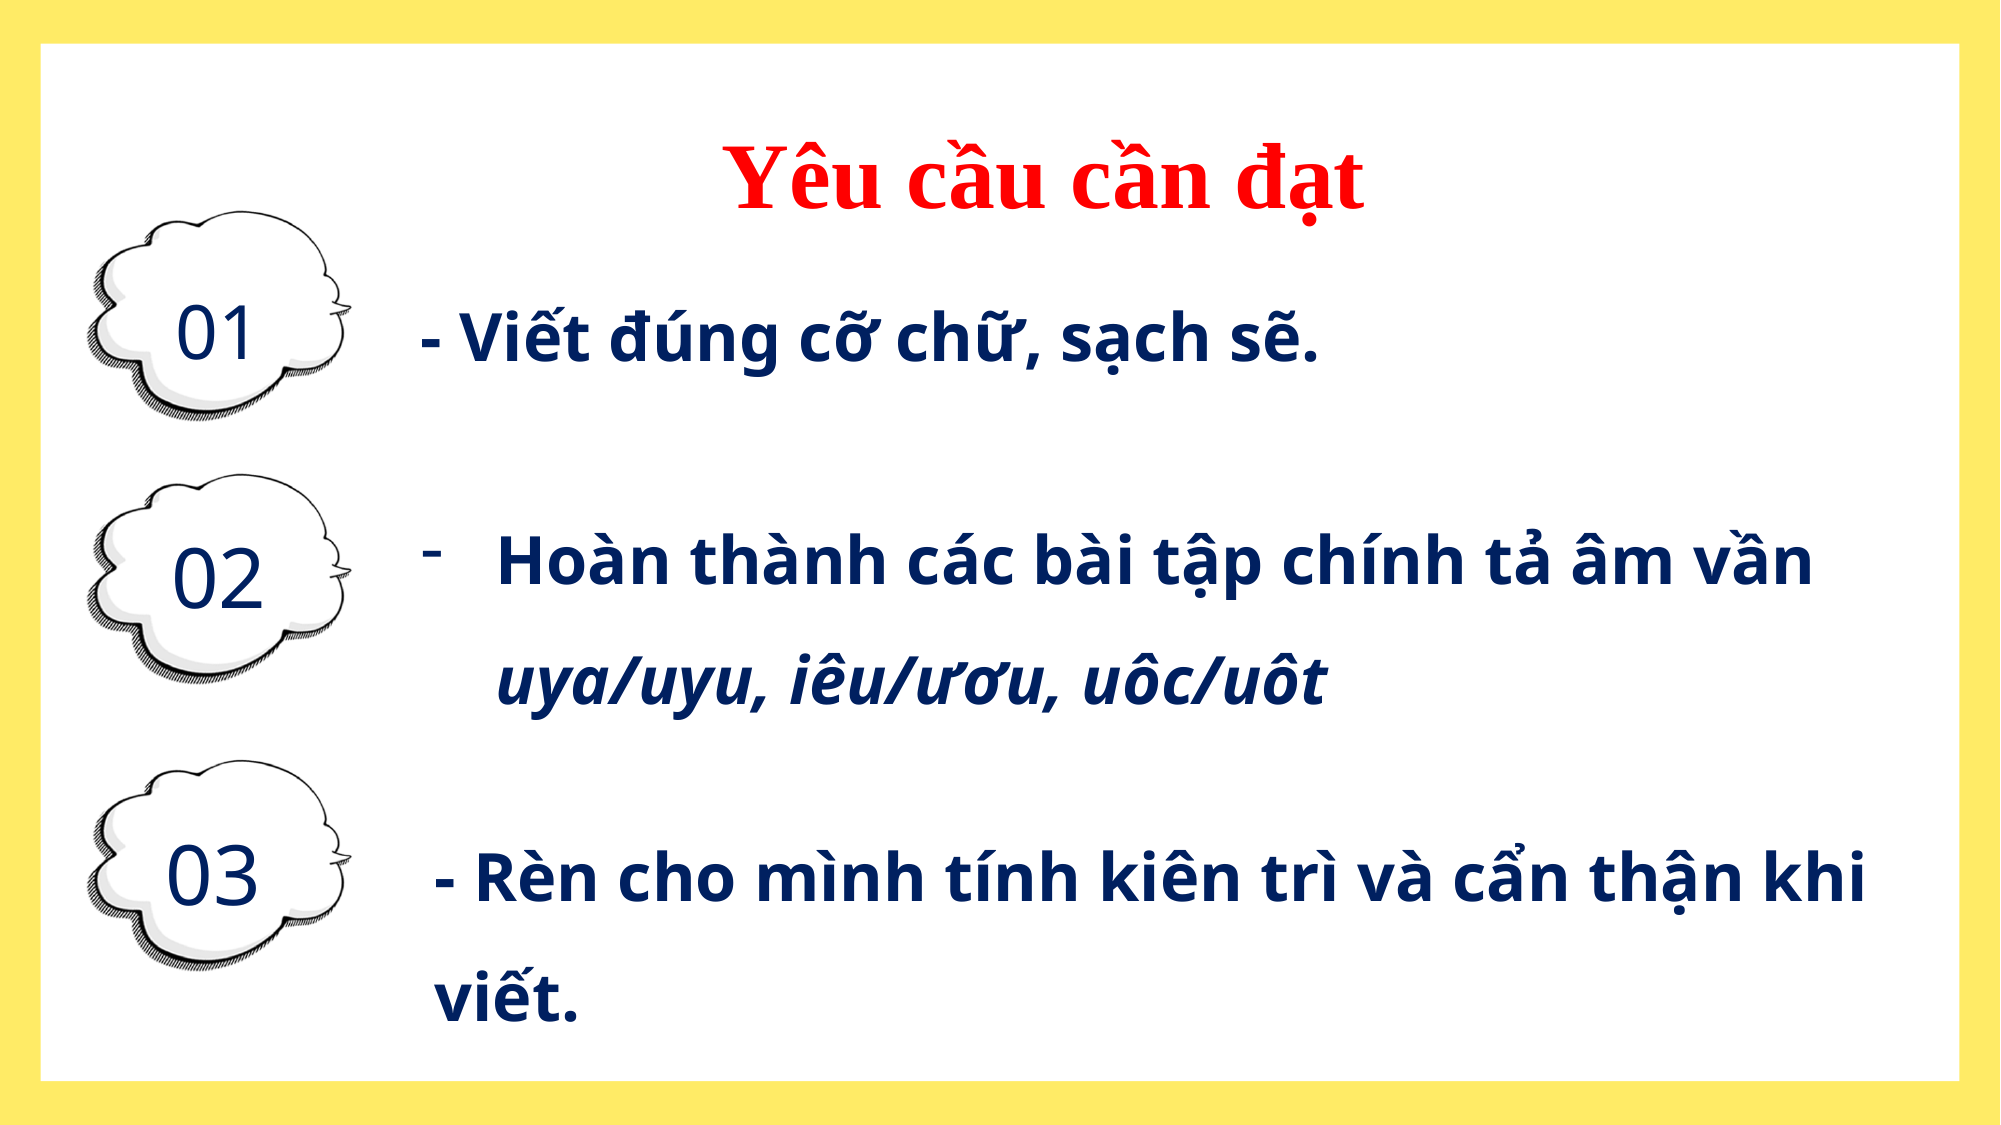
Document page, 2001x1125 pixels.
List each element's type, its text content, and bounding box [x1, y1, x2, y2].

text_box - Rèn cho mình tính kiên trì và cẩn thận khi viết. [420, 787, 1984, 1043]
text_box Yêu cầu cần đạt [707, 51, 1417, 235]
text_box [65, 156, 372, 419]
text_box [65, 419, 372, 705]
text_box - Viết đúng cỡ chữ, sạch sẽ. [406, 247, 2000, 383]
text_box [65, 705, 372, 993]
text_box Hoàn thành các bài tập chính tả âm vần uya/uyu, iêu/ươu, uôc/uôt [406, 470, 1853, 725]
